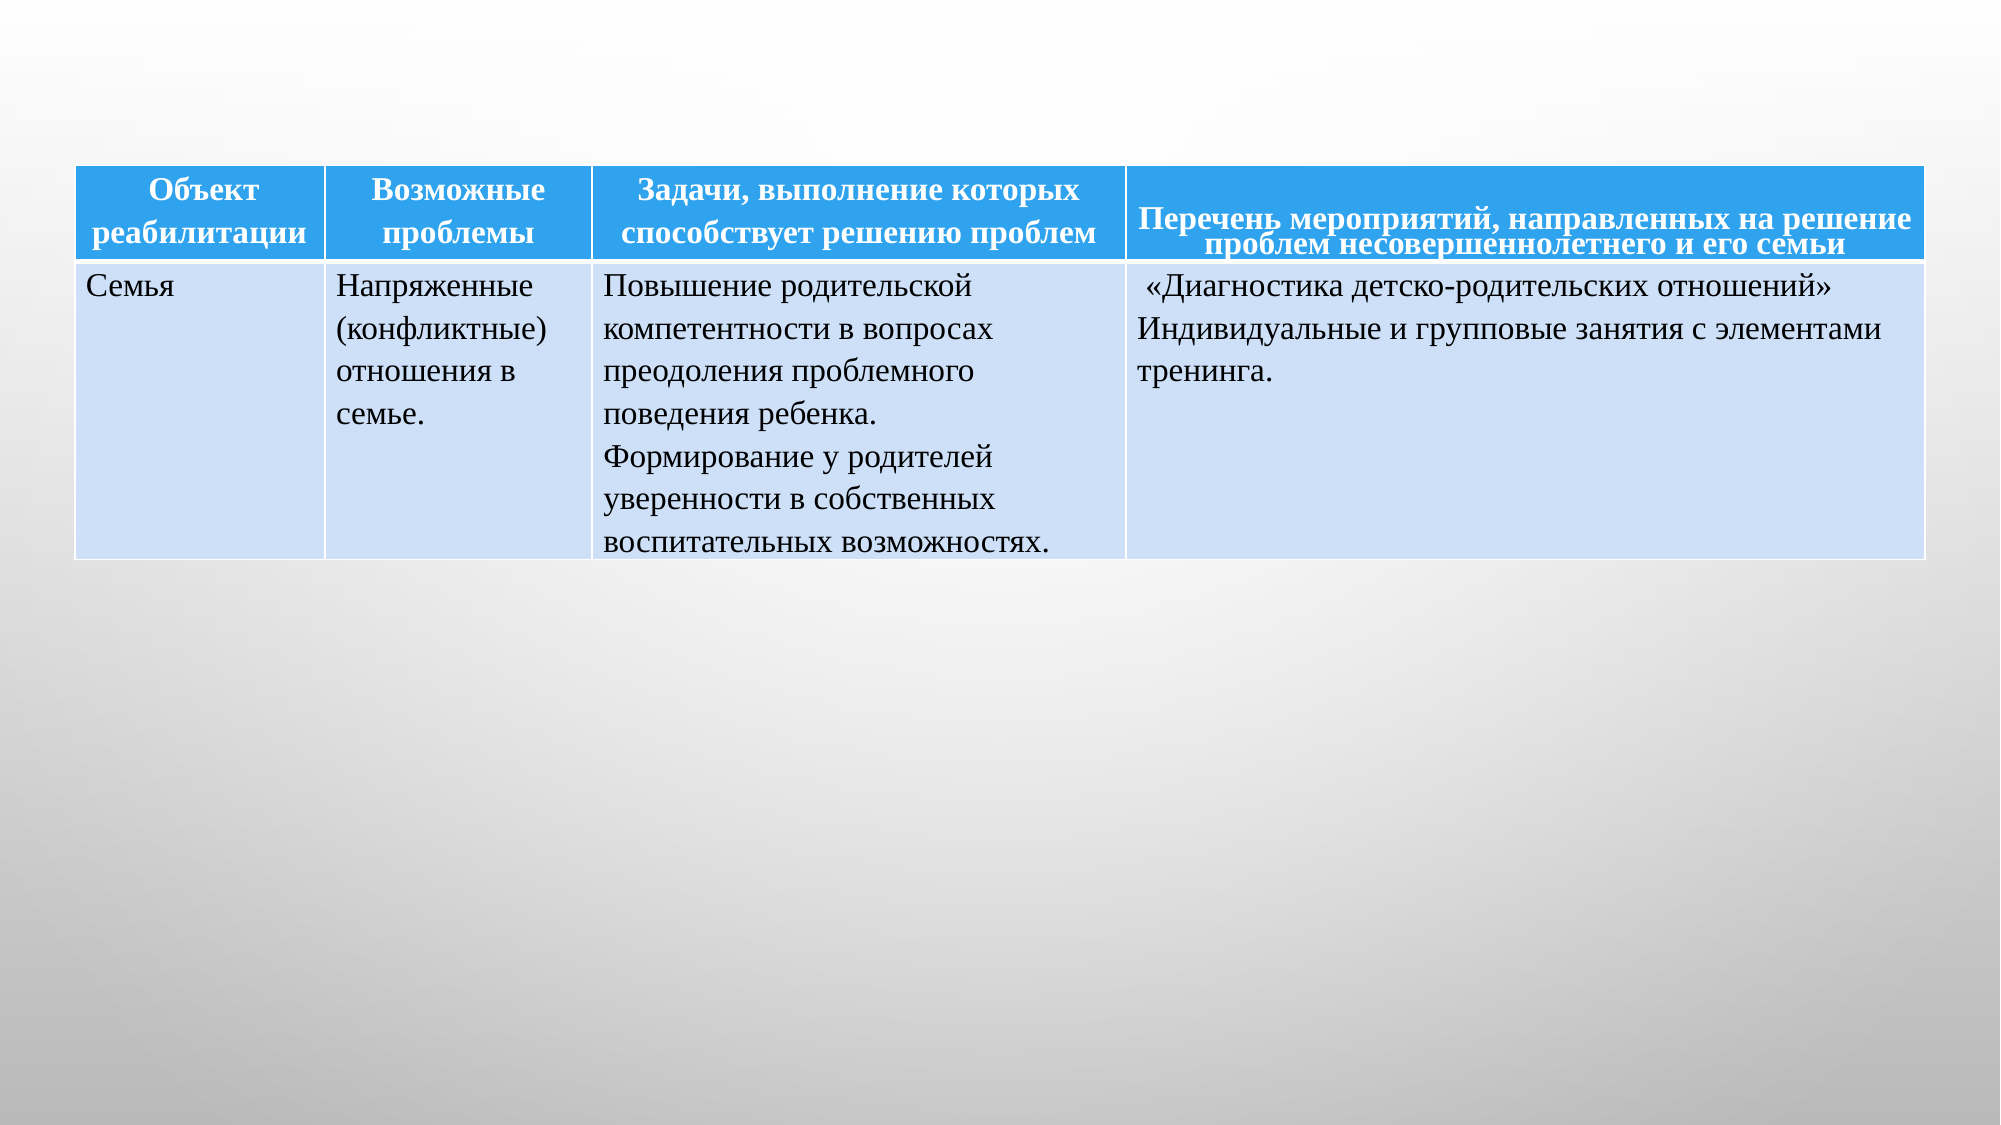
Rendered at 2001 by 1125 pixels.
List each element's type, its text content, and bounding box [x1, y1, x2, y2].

table_header Объект реабилитации [76, 166, 324, 259]
table_cell Семья [76, 264, 324, 559]
table_cell Повышение родительской компетентности в вопросах преодоления проблемного поведения ребенка. Формирование у родителей уверенности в собственных воспитательных возможностях. [593, 264, 1125, 559]
table_header Перечень мероприятий, направленных на решение проблем несовершеннолетнего и его семьи [1127, 166, 1924, 259]
table_header Возможные проблемы [326, 166, 591, 259]
table_cell «Диагностика детско-родительских отношений» Индивидуальные и групповые занятия с элементами тренинга. [1127, 264, 1924, 559]
picture [0, 0, 2000, 1125]
table_cell Напряженные (конфликтные) отношения в семье. [326, 264, 591, 559]
table_header Задачи, выполнение которых способствует решению проблем [593, 166, 1125, 259]
